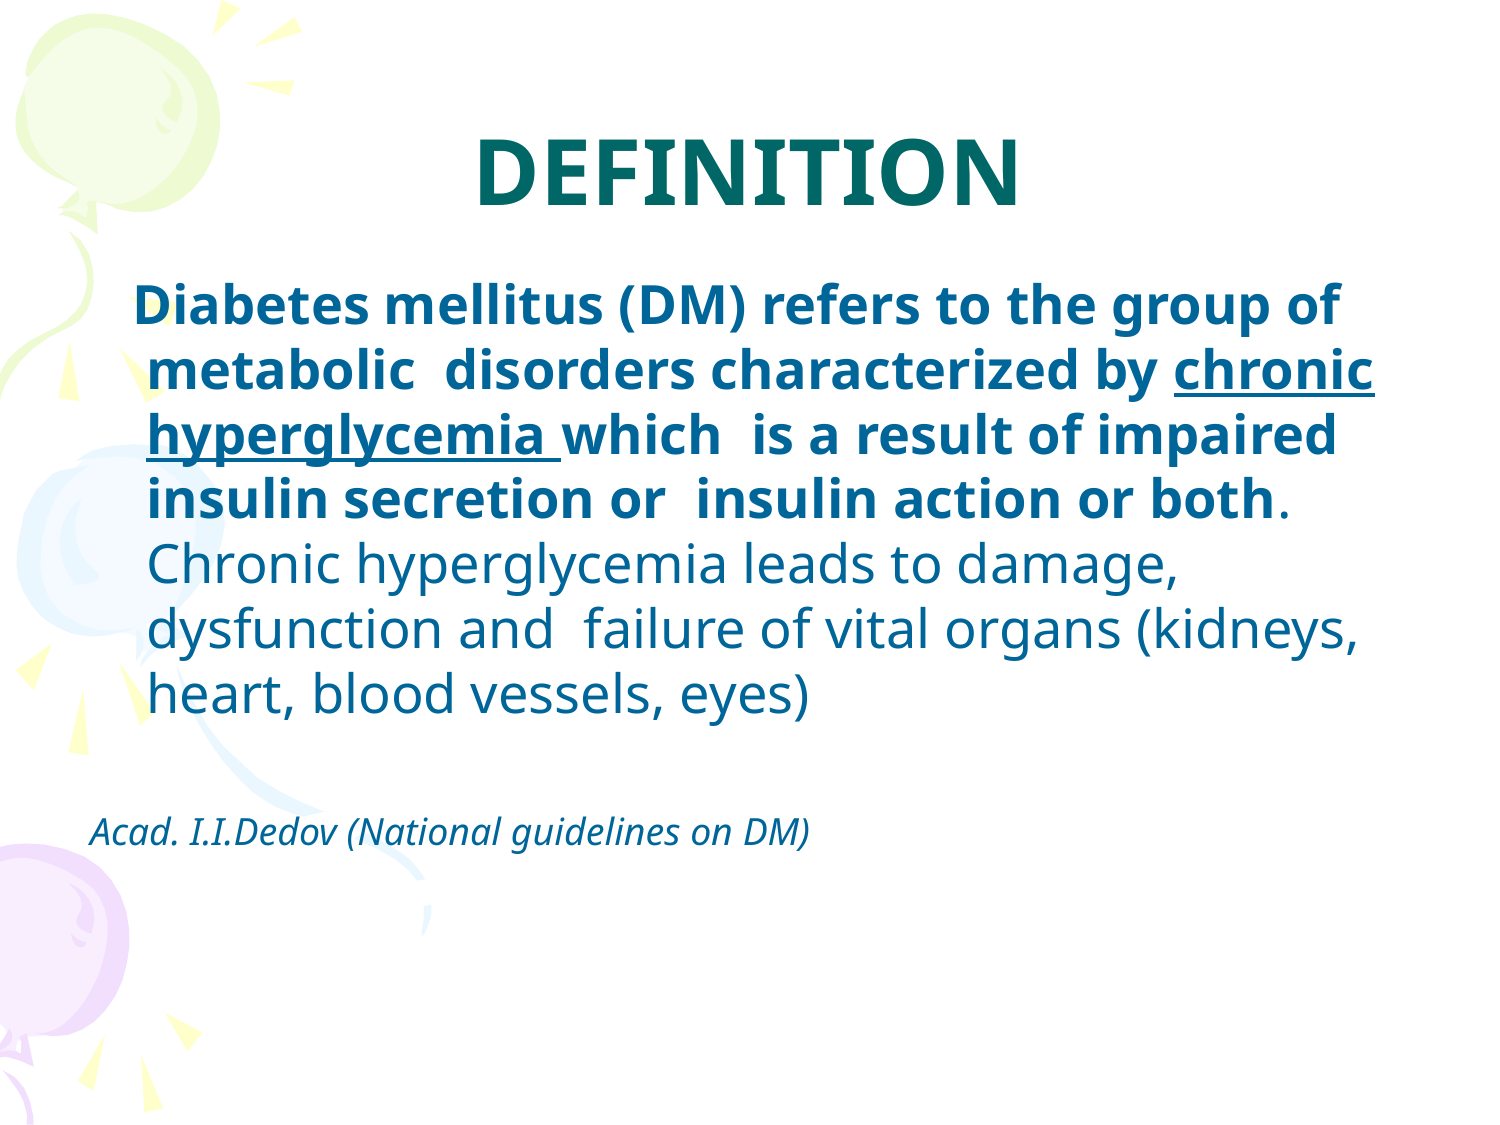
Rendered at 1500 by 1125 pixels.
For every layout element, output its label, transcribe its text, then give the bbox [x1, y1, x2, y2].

title DEFINITION [72, 16, 1426, 233]
list Diabetes mellitus (DM) refers to the group of metabolic disorders characterized by chronic hyperglycemia which is a result of impaired insulin secretion or insulin action or both. Chronic hyperglycemia leads to damage, dysfunction and failure of vital organs (kidneys, heart, blood vessels, eyes) Acad. I.I.Dedov (National guidelines on DM) [74, 262, 1426, 994]
